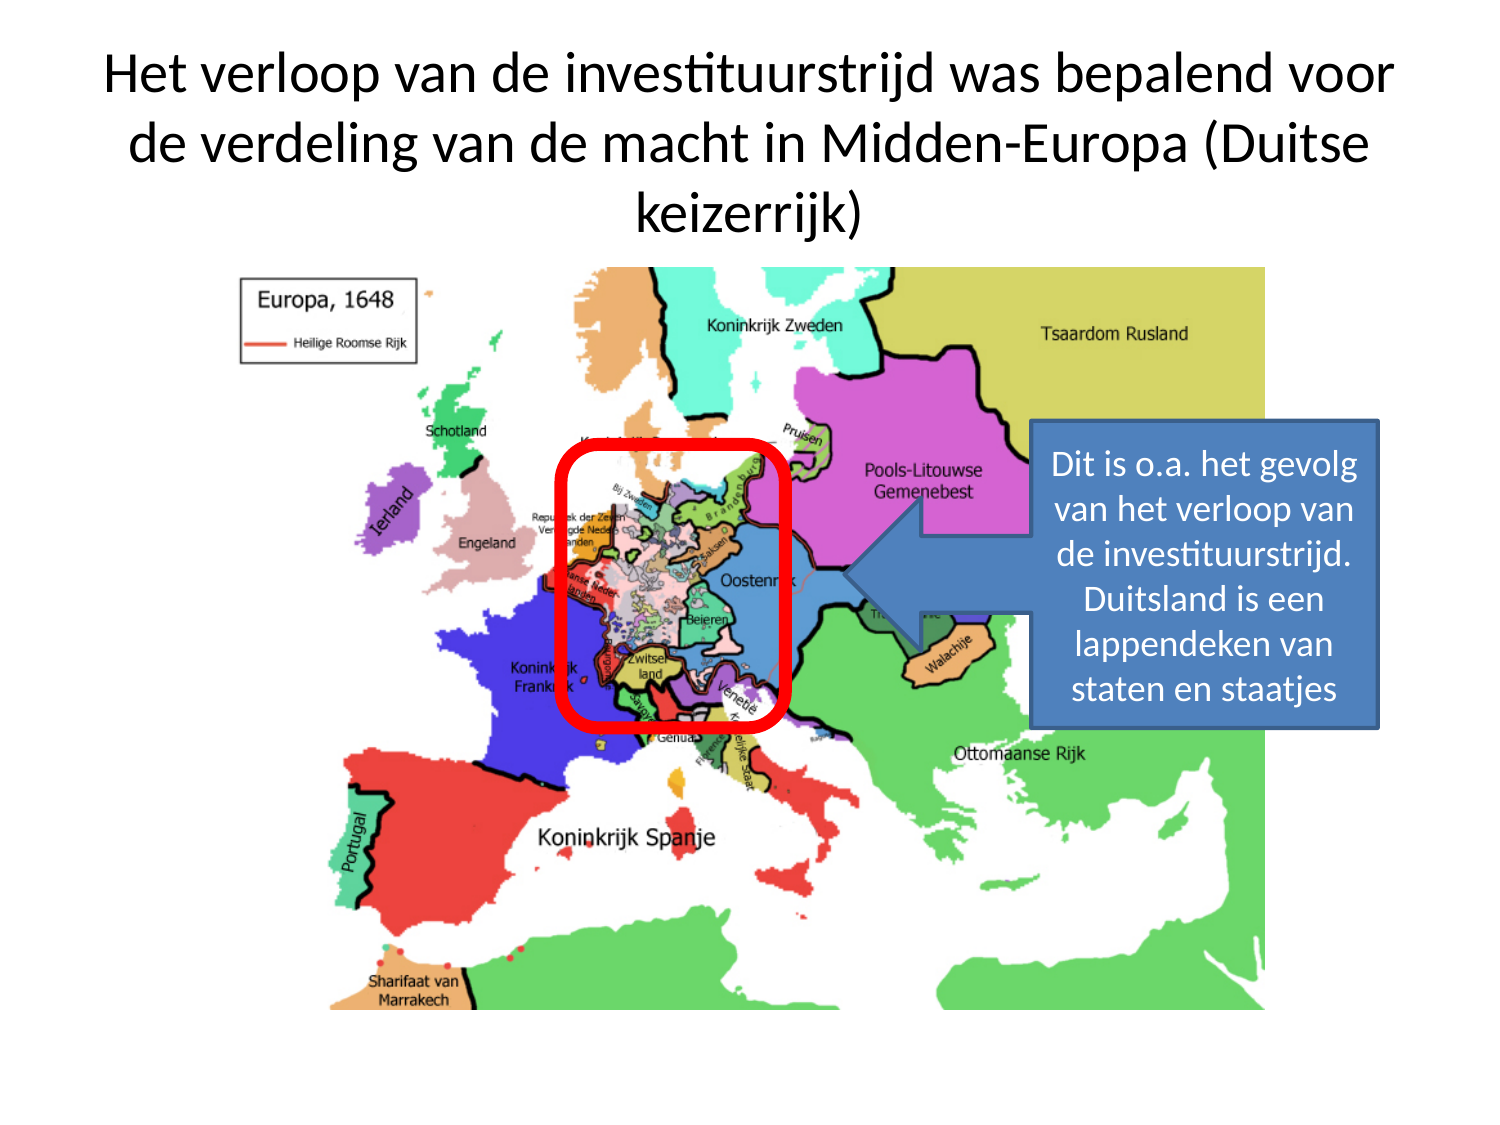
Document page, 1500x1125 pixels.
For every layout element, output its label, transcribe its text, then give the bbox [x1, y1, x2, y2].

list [235, 266, 1265, 1010]
text_box Dit is o.a. het gevolg van het verloop van de investituurstrijd. Duitsland is een lappendeken van staten en staatjes [1269, 418, 1380, 731]
title Het verloop van de investituurstrijd was bepalend voor de verdeling van de macht in Midden-Europa (Duitse keizerrijk) [75, 45, 1425, 233]
